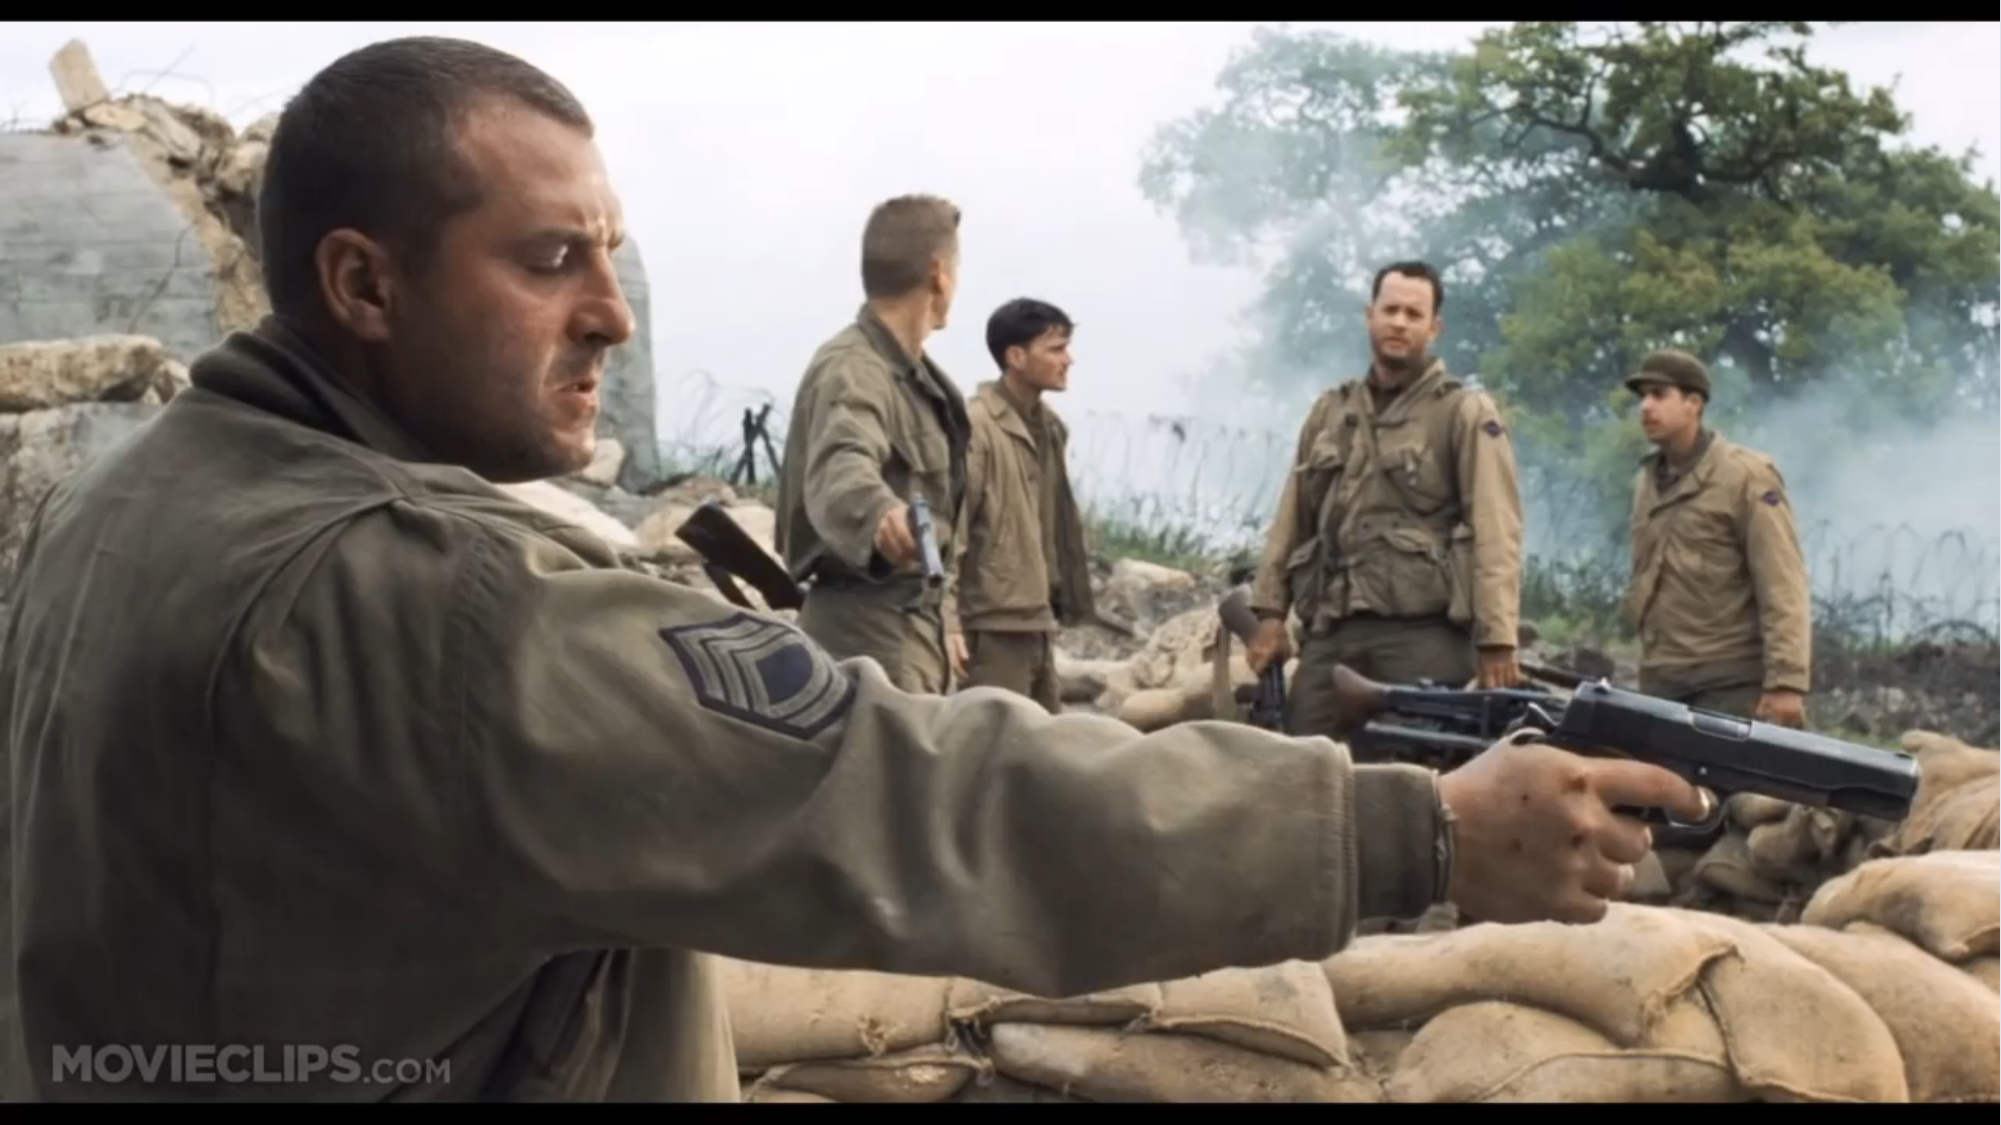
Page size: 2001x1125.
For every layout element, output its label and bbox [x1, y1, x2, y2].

text_box [0, 0, 2000, 1125]
